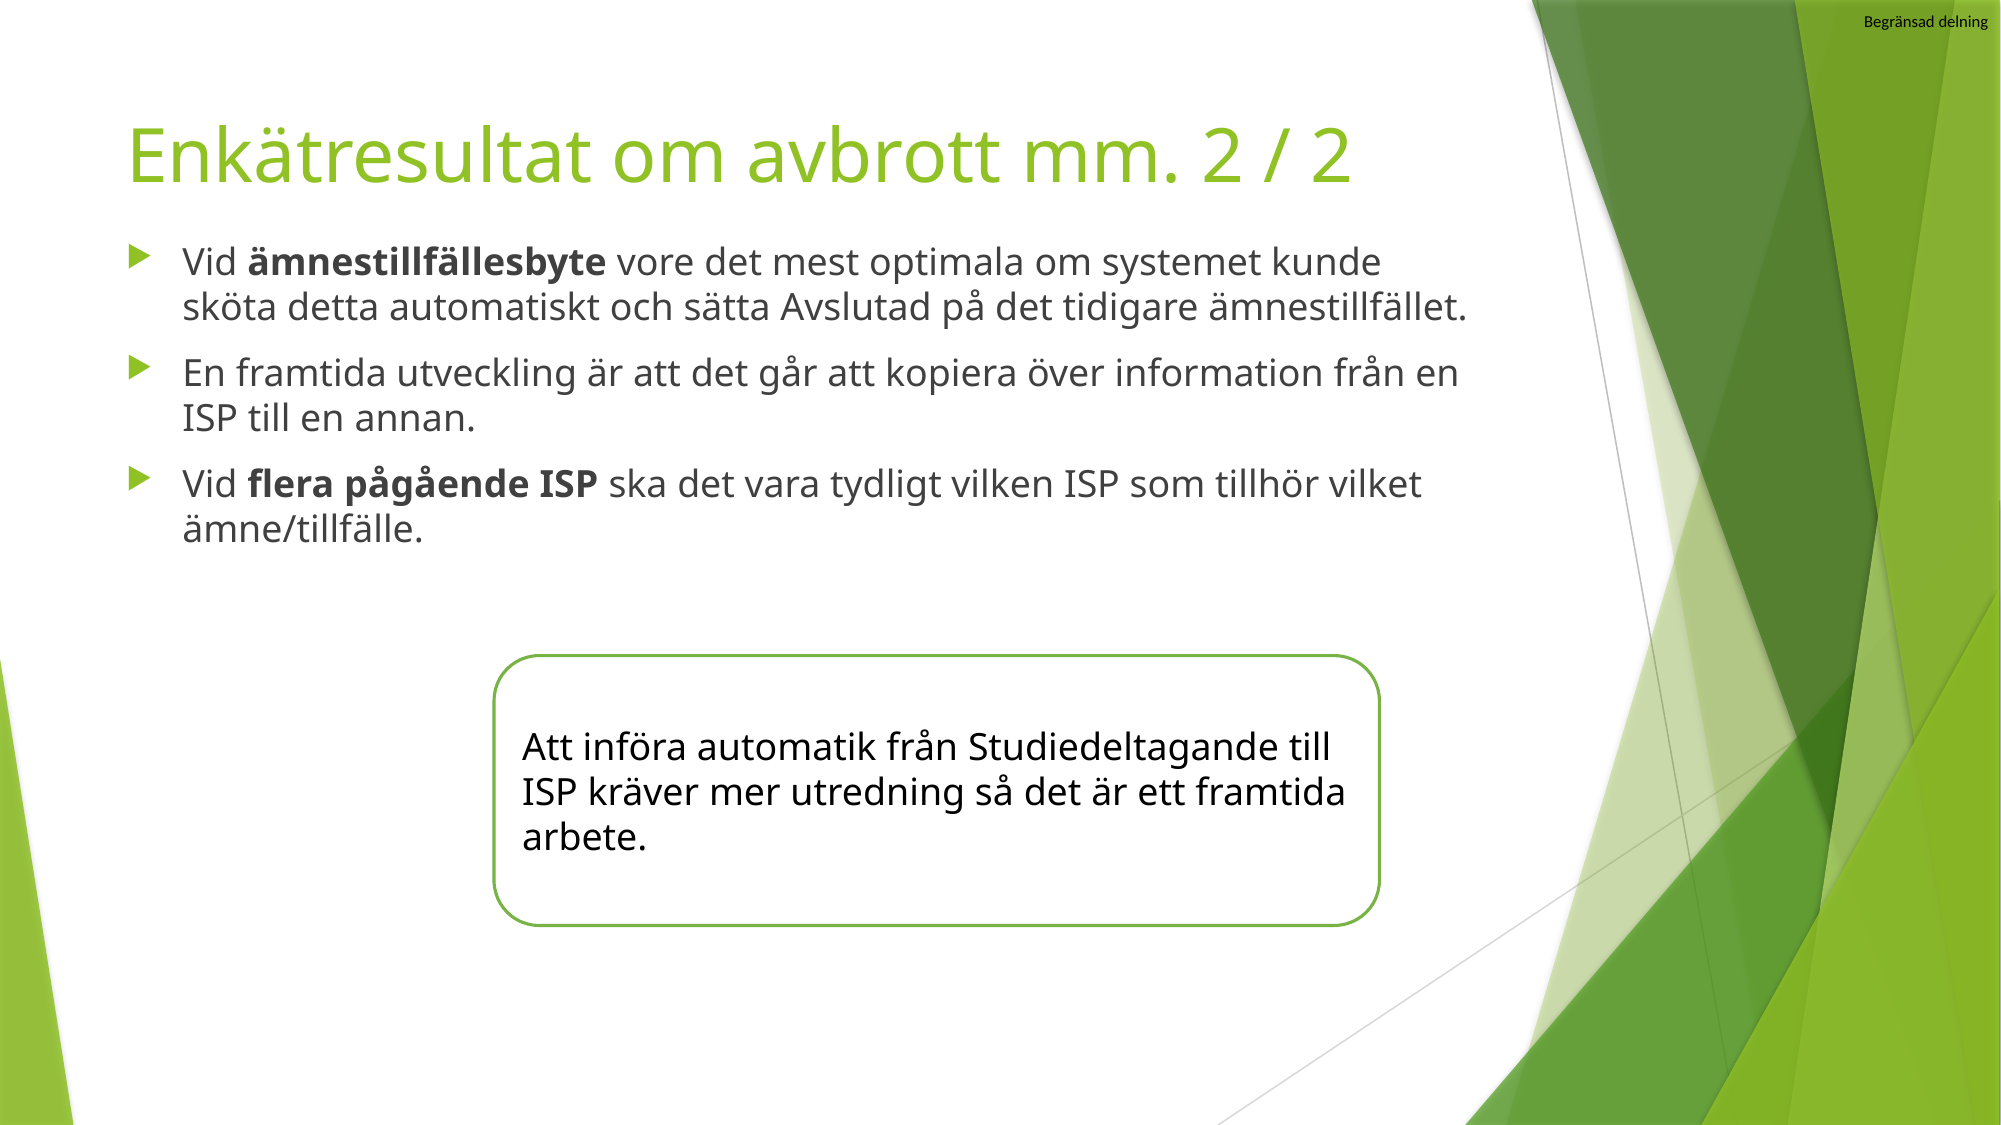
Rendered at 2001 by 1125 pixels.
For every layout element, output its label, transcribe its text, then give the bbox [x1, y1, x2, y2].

text_box Att införa automatik från Studiedeltagande till ISP kräver mer utredning så det är ett framtida arbete. [492, 654, 1381, 928]
list Vid ämnestillfällesbyte vore det mest optimala om systemet kunde sköta detta automatiskt och sätta Avslutad på det tidigare ämnestillfället. En framtida utveckling är att det går att kopiera över information från en ISP till en annan. Vid flera pågående ISP ska det vara tydligt vilken ISP som tillhör vilket ämne/tillfälle. [111, 230, 1488, 693]
title Enkätresultat om avbrott mm. 2 / 2 [111, 99, 1763, 317]
